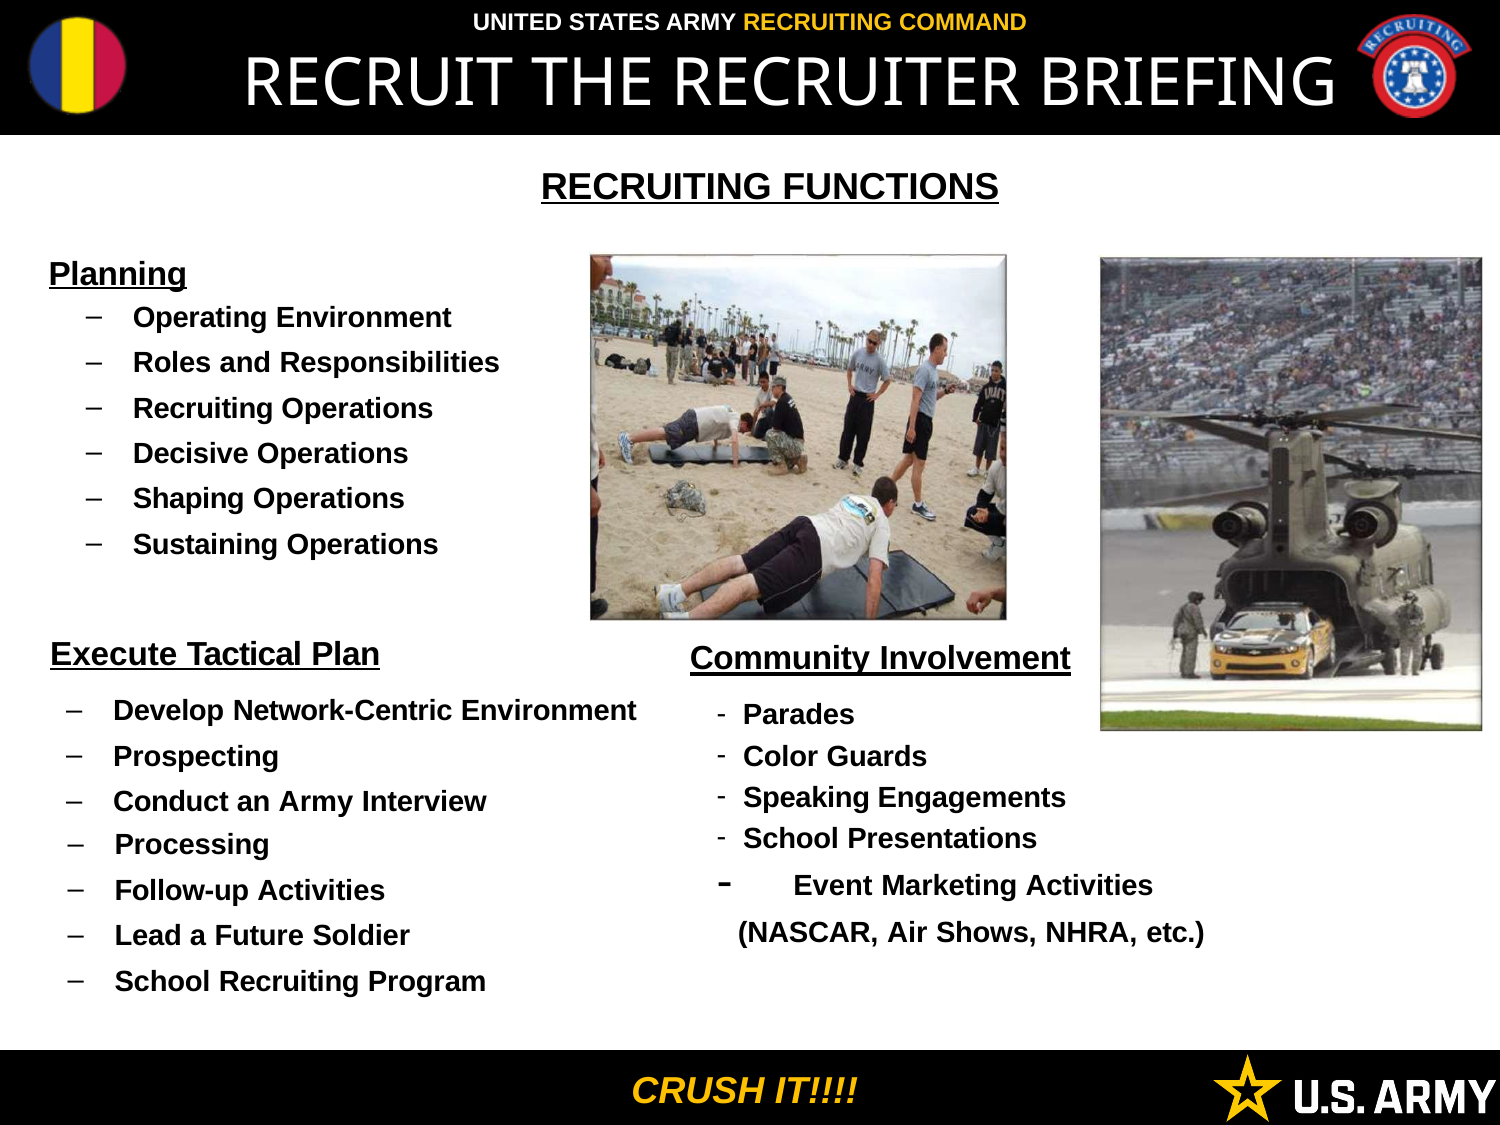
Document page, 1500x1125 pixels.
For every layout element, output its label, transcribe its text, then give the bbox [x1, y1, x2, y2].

text_box Community Involvement Parades Color Guards Speaking Engagements School Presentations Event Marketing Activities (NASCAR, Air Shows, NHRA, etc.) [687, 612, 1209, 949]
picture [26, 14, 130, 118]
picture [1212, 1053, 1497, 1123]
text_box RECRUITING FUNCTIONS [538, 160, 1003, 208]
picture [589, 252, 1008, 621]
text_box RECRUIT THE RECRUITER BRIEFING [101, 36, 1464, 119]
text_box Develop Network-Centric Environment Prospecting Conduct an Army Interview Processing Follow-up Activities Lead a Future Soldier School Recruiting Program [64, 679, 642, 997]
text_box Execute Tactical Plan [47, 630, 385, 673]
text_box Planning Operating Environment Roles and Responsibilities Recruiting Operations Decisive Operations Shaping Operations Sustaining Operations [46, 242, 502, 560]
picture [1098, 255, 1483, 733]
picture [1357, 14, 1472, 118]
